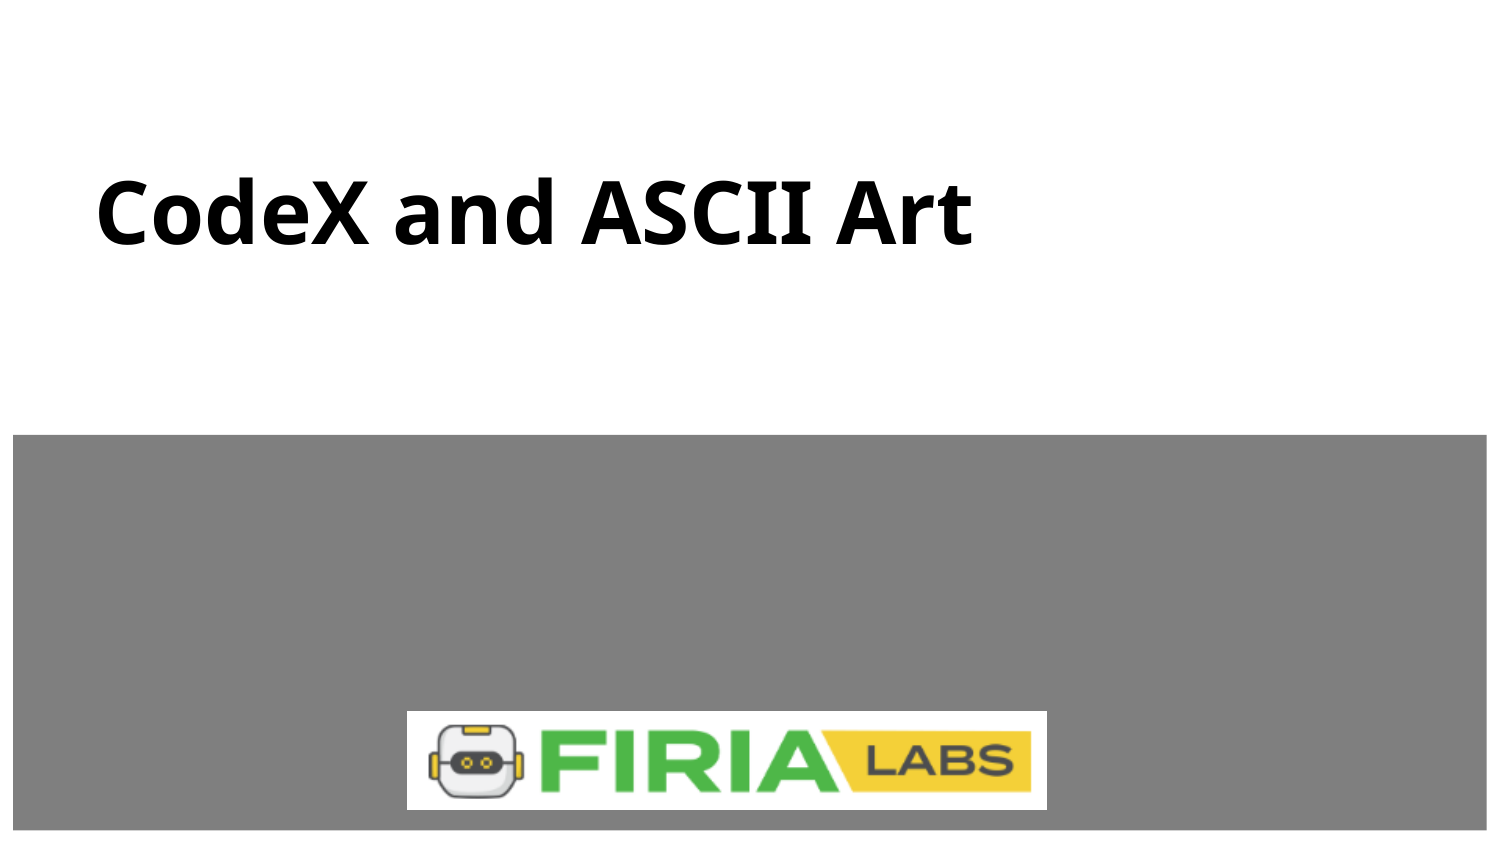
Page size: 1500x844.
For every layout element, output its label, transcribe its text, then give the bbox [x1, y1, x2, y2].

title CodeX and ASCII Art [79, 43, 1423, 286]
picture [407, 711, 1047, 810]
